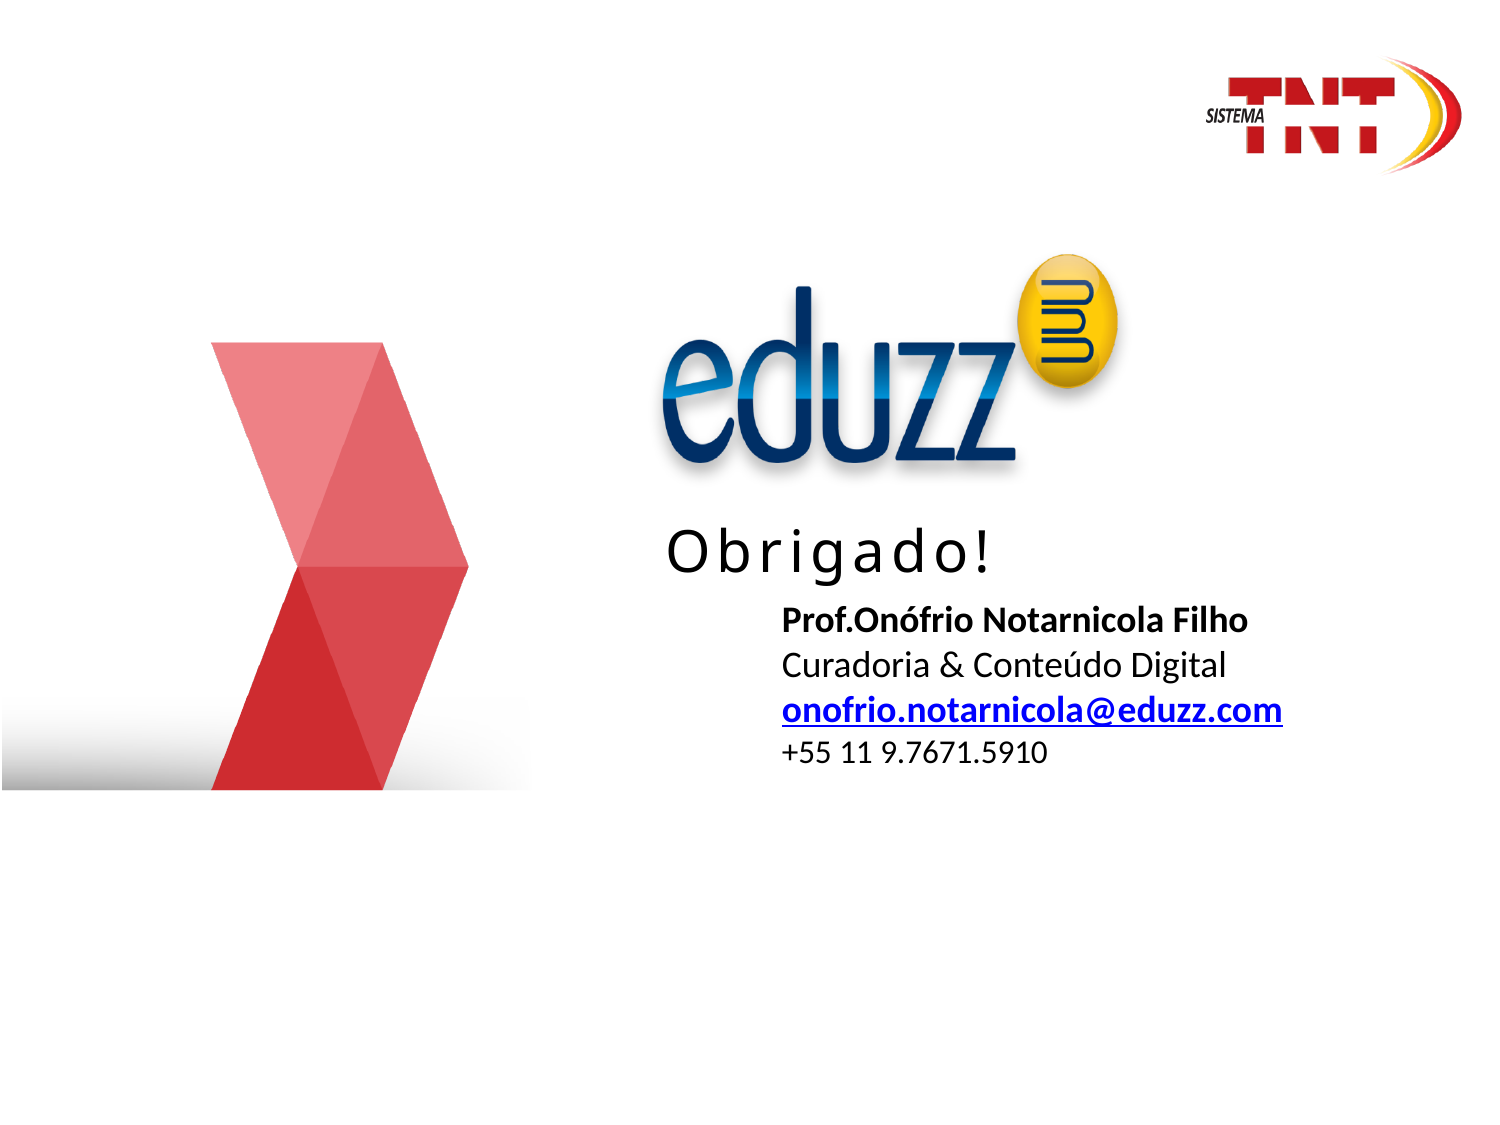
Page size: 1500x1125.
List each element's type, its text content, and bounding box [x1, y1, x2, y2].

picture [1, 325, 597, 806]
picture [650, 245, 1130, 471]
text_box Obrigado! [650, 506, 1006, 592]
picture [1201, 46, 1466, 184]
text_box Prof.Onófrio Notarnicola Filho Curadoria & Conteúdo Digital onofrio.notarnicola@eduzz.com +55 11 9.7671.5910 [767, 587, 1299, 822]
